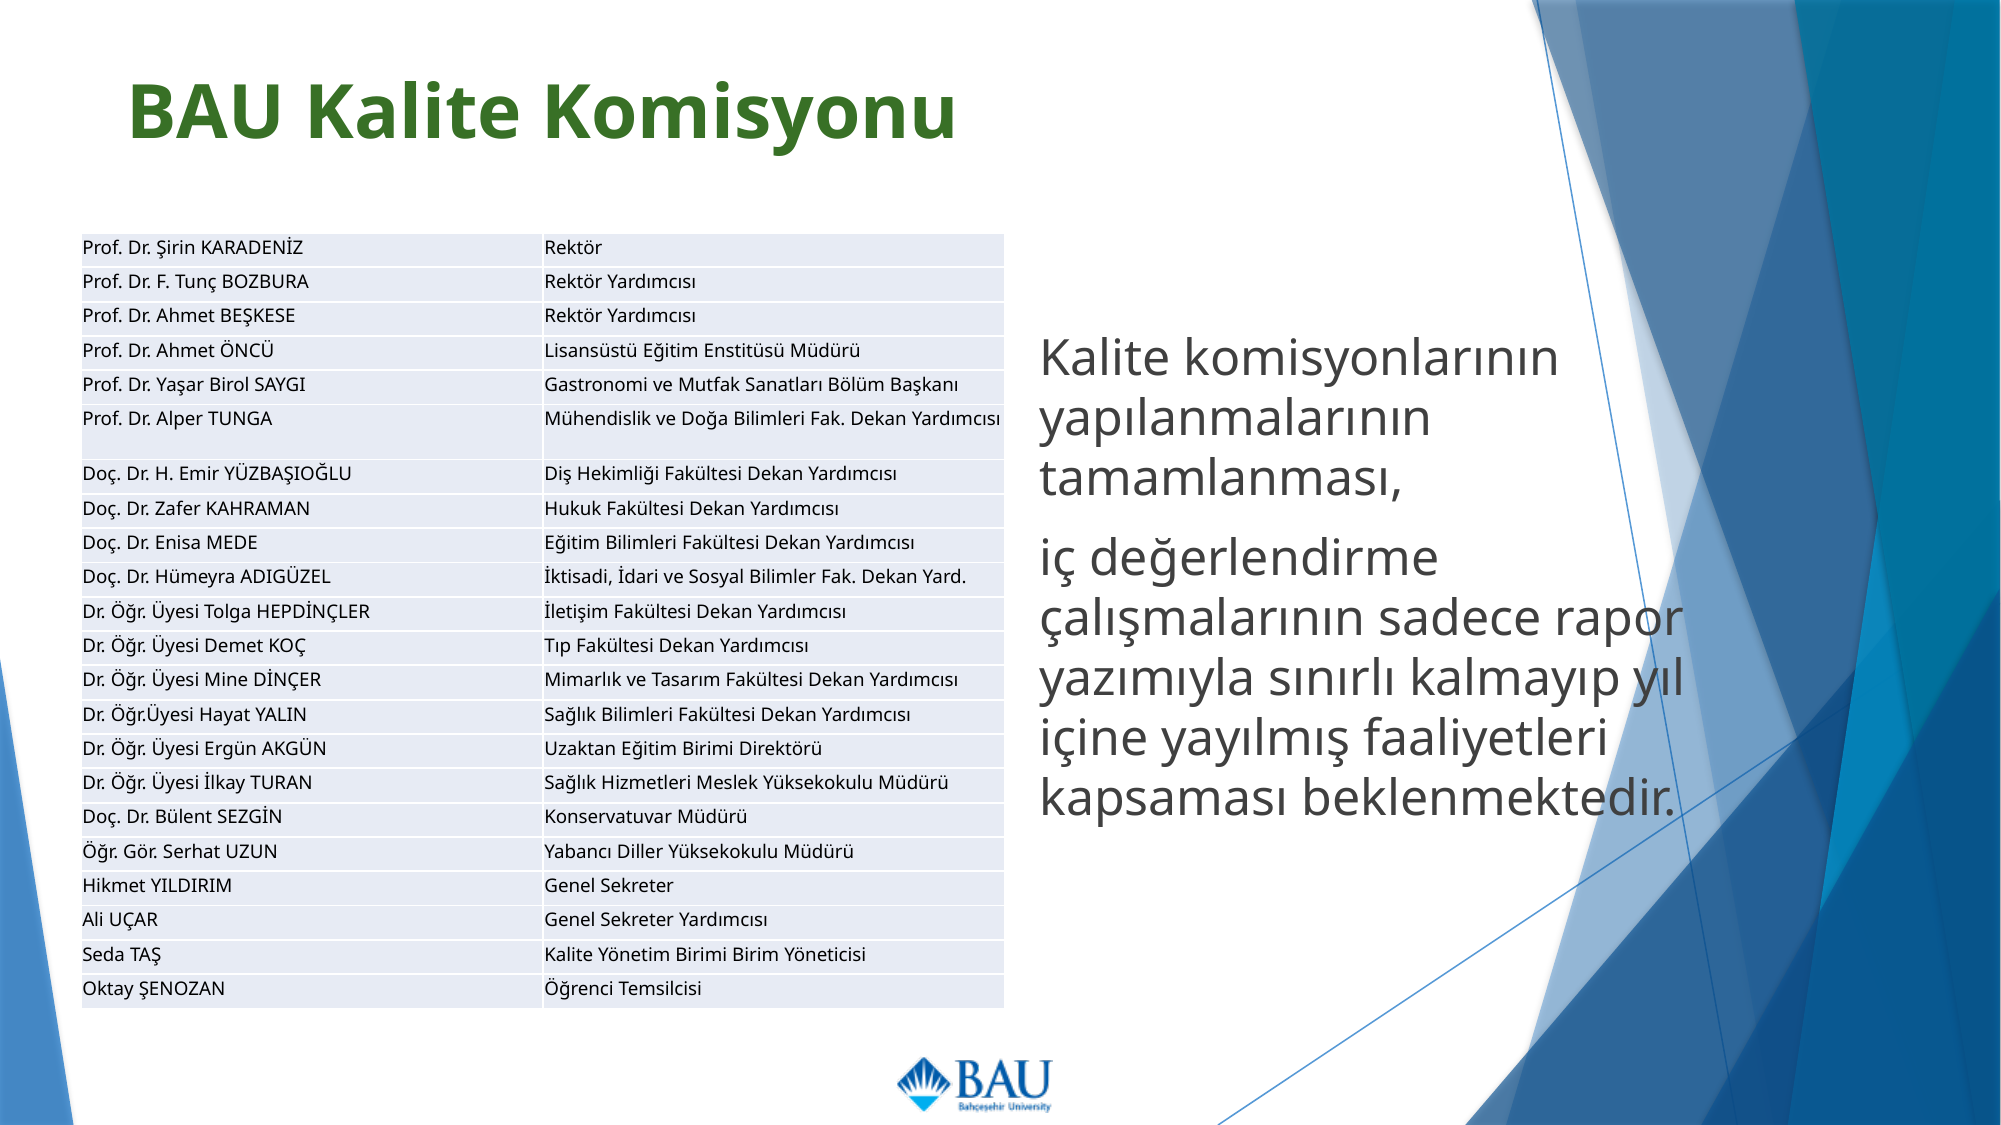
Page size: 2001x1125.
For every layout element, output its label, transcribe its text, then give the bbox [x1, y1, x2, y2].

table_cell Yabancı Diller Yüksekokulu Müdürü [544, 838, 1004, 870]
table_header Prof. Dr. Şirin KARADENİZ [82, 234, 542, 266]
table_cell Rektör Yardımcısı [544, 268, 1004, 301]
table_cell Prof. Dr. Ahmet ÖNCÜ [82, 337, 542, 369]
table_cell Prof. Dr. Yaşar Birol SAYGI [82, 371, 542, 404]
table_cell Dr. Öğr.Üyesi Hayat YALIN [82, 701, 542, 733]
table_cell Tıp Fakültesi Dekan Yardımcısı [544, 632, 1004, 664]
table_cell Sağlık Bilimleri Fakültesi Dekan Yardımcısı [544, 701, 1004, 733]
table_cell Mimarlık ve Tasarım Fakültesi Dekan Yardımcısı [544, 666, 1004, 699]
table_cell Prof. Dr. Alper TUNGA [82, 405, 542, 459]
table_cell Rektör Yardımcısı [544, 303, 1004, 335]
table_cell Dr. Öğr. Üyesi Mine DİNÇER [82, 666, 542, 699]
table_cell Doç. Dr. Hümeyra ADIGÜZEL [82, 563, 542, 596]
table_cell Doç. Dr. Zafer KAHRAMAN [82, 495, 542, 527]
table_cell Doç. Dr. H. Emir YÜZBAŞIOĞLU [82, 460, 542, 493]
table_cell Dr. Öğr. Üyesi Ergün AKGÜN [82, 735, 542, 767]
table_cell Genel Sekreter [544, 872, 1004, 905]
table_cell Oktay ŞENOZAN [82, 975, 542, 1008]
table_cell Öğr. Gör. Serhat UZUN [82, 838, 542, 870]
table_cell Prof. Dr. F. Tunç BOZBURA [82, 268, 542, 301]
table_cell Sağlık Hizmetleri Meslek Yüksekokulu Müdürü [544, 769, 1004, 802]
picture [895, 1056, 1054, 1114]
table_cell Prof. Dr. Ahmet BEŞKESE [82, 303, 542, 335]
table_cell Öğrenci Temsilcisi [544, 975, 1004, 1008]
table_cell Kalite Yönetim Birimi Birim Yöneticisi [544, 941, 1004, 973]
table_cell Eğitim Bilimleri Fakültesi Dekan Yardımcısı [544, 529, 1004, 562]
list Kalite komisyonlarının yapılanmalarının tamamlanması, iç değerlendirme çalışmalarının sadece rapor yazımıyla sınırlı kalmayıp yıl içine yayılmış faaliyetleri kapsaması beklenmektedir. [1024, 317, 1747, 888]
table_cell Gastronomi ve Mutfak Sanatları Bölüm Başkanı [544, 371, 1004, 404]
table_cell Lisansüstü Eğitim Enstitüsü Müdürü [544, 337, 1004, 369]
table_cell Doç. Dr. Bülent SEZGİN [82, 804, 542, 836]
table_cell Hikmet YILDIRIM [82, 872, 542, 905]
table_cell Mühendislik ve Doğa Bilimleri Fak. Dekan Yardımcısı [544, 405, 1004, 459]
table_header Rektör [544, 234, 1004, 266]
title BAU Kalite Komisyonu [111, 55, 1522, 219]
table_cell Dr. Öğr. Üyesi Demet KOÇ [82, 632, 542, 664]
table_cell Dr. Öğr. Üyesi Tolga HEPDİNÇLER [82, 598, 542, 630]
table_cell Hukuk Fakültesi Dekan Yardımcısı [544, 495, 1004, 527]
table_cell Konservatuvar Müdürü [544, 804, 1004, 836]
table_cell İktisadi, İdari ve Sosyal Bilimler Fak. Dekan Yard. [544, 563, 1004, 596]
table_cell Diş Hekimliği Fakültesi Dekan Yardımcısı [544, 460, 1004, 493]
table_cell Ali UÇAR [82, 906, 542, 939]
table_cell Uzaktan Eğitim Birimi Direktörü [544, 735, 1004, 767]
table_cell Genel Sekreter Yardımcısı [544, 906, 1004, 939]
table_cell Seda TAŞ [82, 941, 542, 973]
table_cell Dr. Öğr. Üyesi İlkay TURAN [82, 769, 542, 802]
table_cell Doç. Dr. Enisa MEDE [82, 529, 542, 562]
table_cell İletişim Fakültesi Dekan Yardımcısı [544, 598, 1004, 630]
